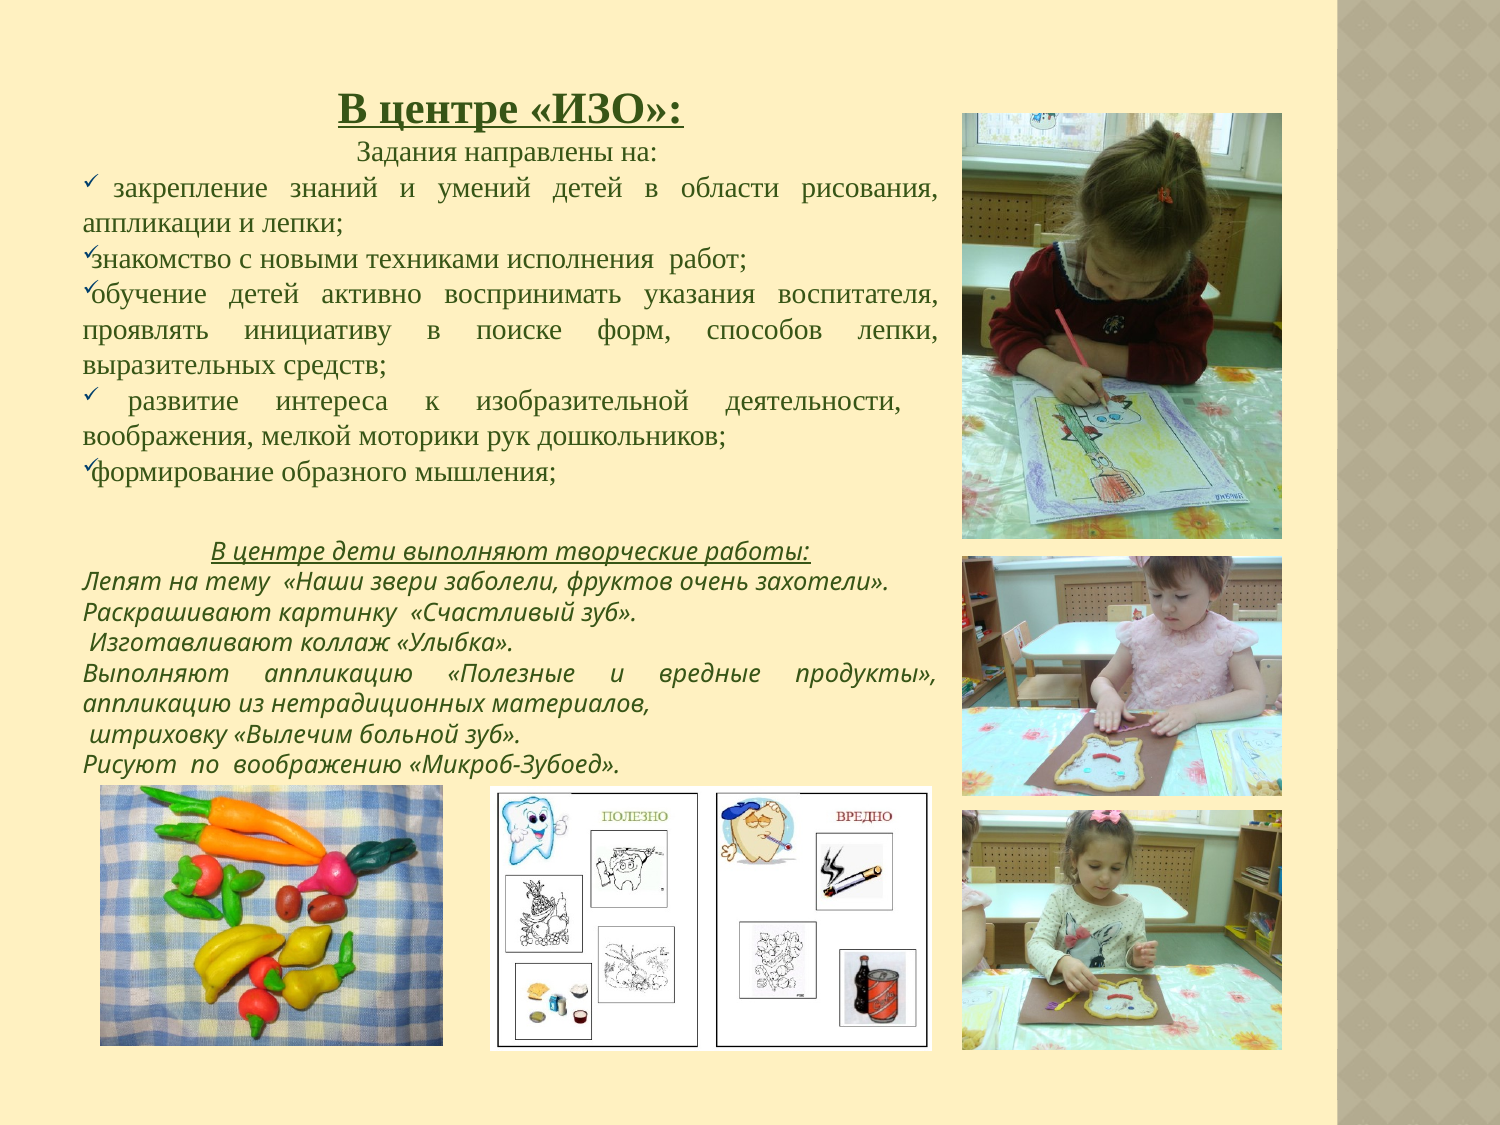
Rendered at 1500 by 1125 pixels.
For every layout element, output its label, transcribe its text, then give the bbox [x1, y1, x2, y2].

picture [961, 810, 1282, 1051]
picture [489, 786, 932, 1051]
picture [99, 785, 444, 1046]
picture [961, 113, 1282, 540]
list В центре «ИЗО»: Задания направлены на: закрепление знаний и умений детей в области рисования, аппликации и лепки; знакомство с новыми техниками исполнения работ; обучение детей активно воспринимать указания воспитателя, проявлять инициативу в поиске форм, способов лепки, выразительных средств; развитие интереса к изобразительной деятельности, воображения, мелкой моторики рук дошкольников; формирование образного мышления; В центре дети выполняют творческие работы: Лепят на тему «Наши звери заболели, фруктов очень захотели». Раскрашивают картинку «Счастливый зуб». Изготавливают коллаж «Улыбка». Выполняют аппликацию «Полезные и вредные продукты», аппликацию из нетрадиционных материалов, штриховку «Вылечим больной зуб». Рисуют по воображению «Микроб-Зубоед». [74, 77, 940, 788]
picture [961, 556, 1282, 797]
